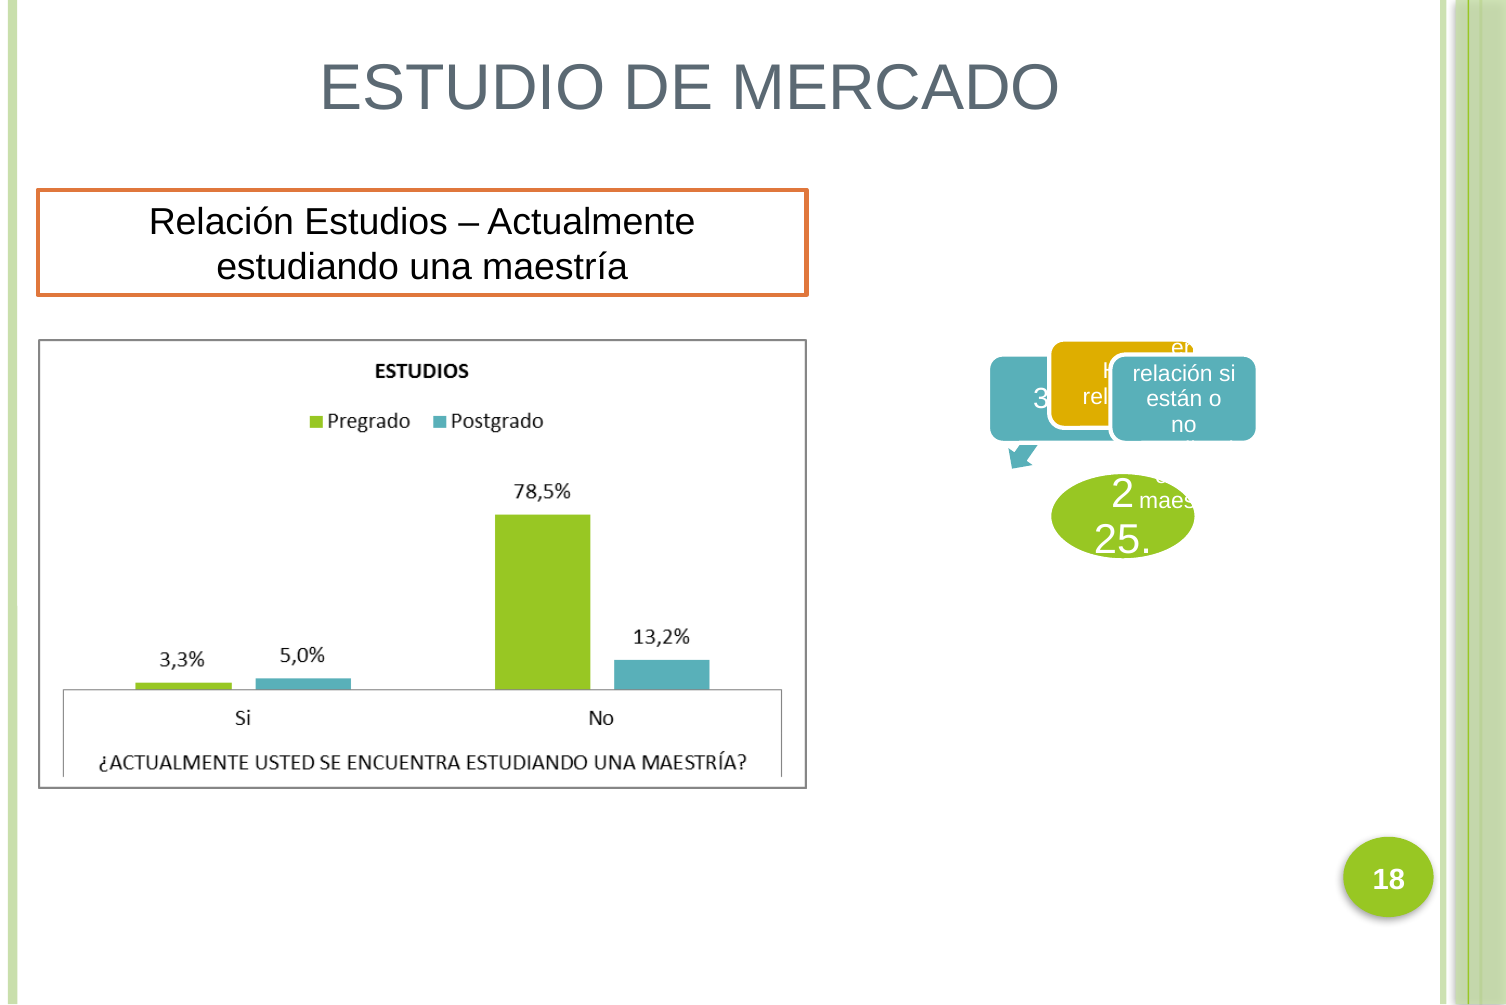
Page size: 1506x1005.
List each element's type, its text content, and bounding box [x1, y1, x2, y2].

title ESTUDIO DE MERCADO [75, 0, 1306, 168]
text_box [827, 339, 1419, 694]
slide_number 18 [1338, 839, 1440, 916]
text_box Relación Estudios – Actualmente estudiando una maestría [36, 188, 809, 297]
picture [38, 339, 808, 789]
